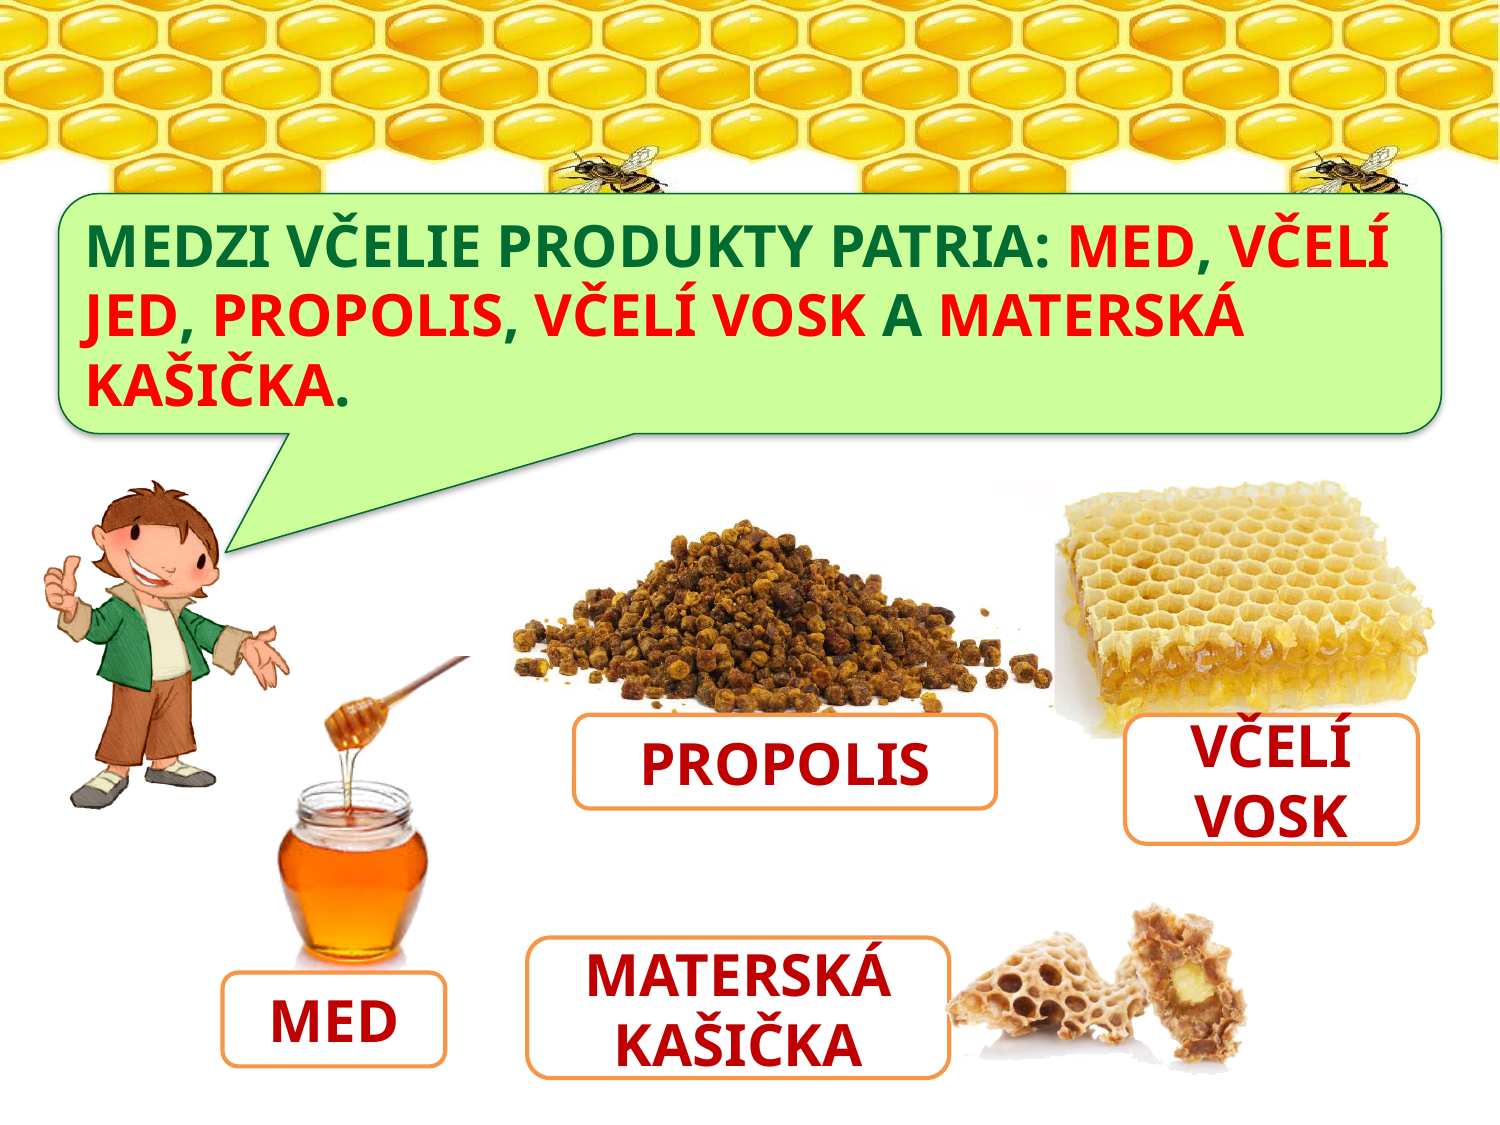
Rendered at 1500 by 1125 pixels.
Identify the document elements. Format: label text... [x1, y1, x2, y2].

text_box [222, 656, 481, 1067]
picture [0, 445, 331, 840]
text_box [503, 480, 1049, 809]
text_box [527, 864, 1293, 1125]
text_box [1054, 468, 1438, 844]
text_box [0, 0, 1500, 235]
text_box MEDZI VČELIE PRODUKTY PATRIA: MED, VČELÍ JED, PROPOLIS, VČELÍ VOSK A MATERSKÁ KAŠIČKA. [57, 244, 1443, 522]
